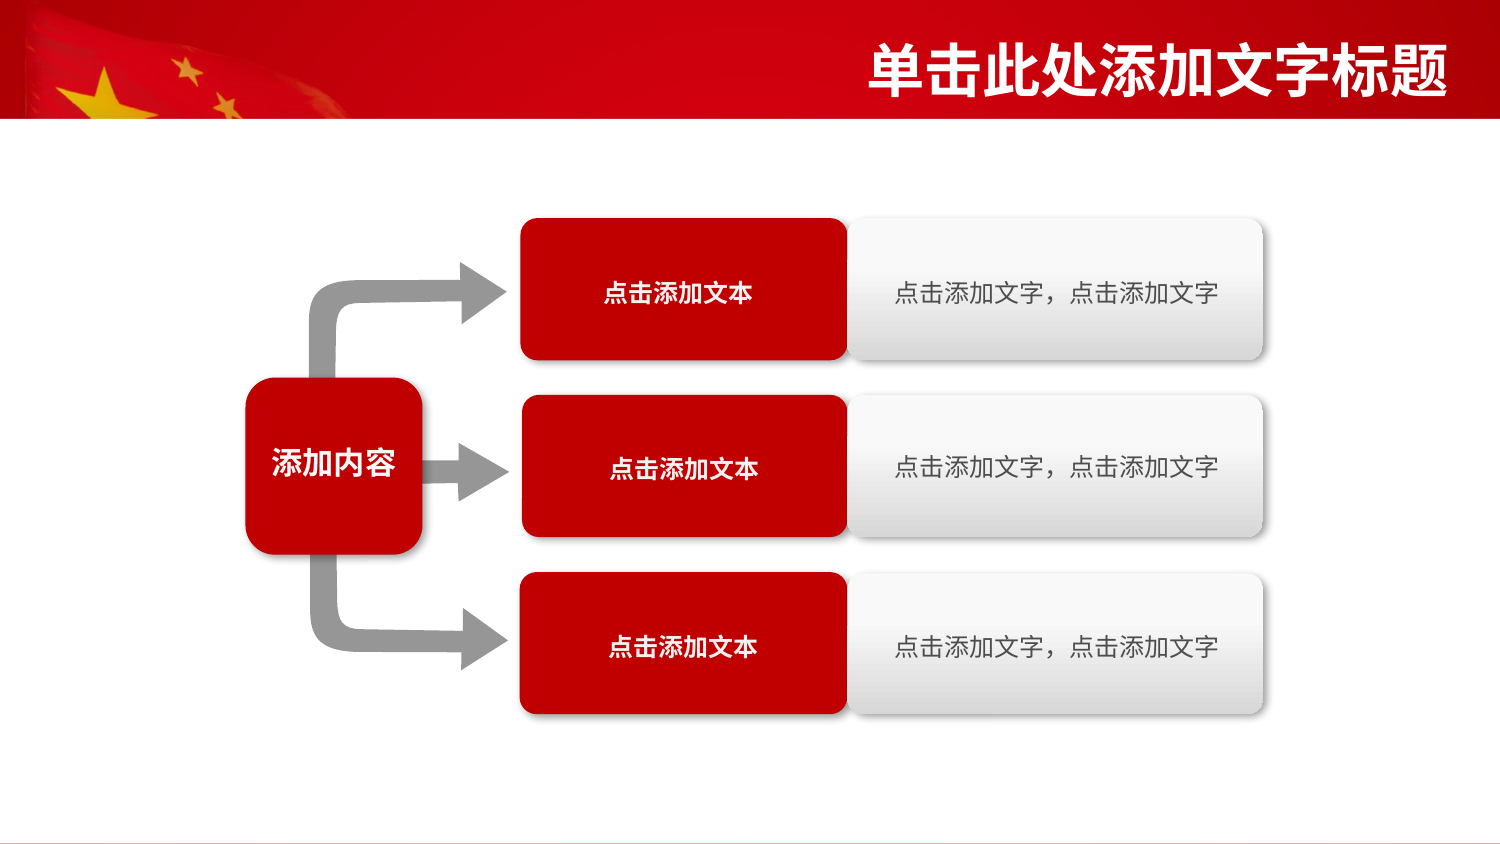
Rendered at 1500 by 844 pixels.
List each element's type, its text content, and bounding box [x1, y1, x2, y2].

text_box 点击添加文本 [521, 394, 847, 538]
text_box 点击添加文字，点击添加文字 [847, 218, 1263, 361]
text_box 添加内容 [245, 377, 423, 555]
text_box [308, 261, 507, 375]
picture [0, 0, 1500, 118]
text_box 点击添加文本 [520, 218, 847, 361]
text_box [139, 20, 544, 89]
text_box 点击添加文本 [519, 572, 847, 715]
text_box [432, 442, 510, 502]
text_box [310, 565, 508, 671]
text_box 点击添加文字，点击添加文字 [847, 573, 1264, 715]
text_box 点击添加文字，点击添加文字 [847, 394, 1263, 538]
